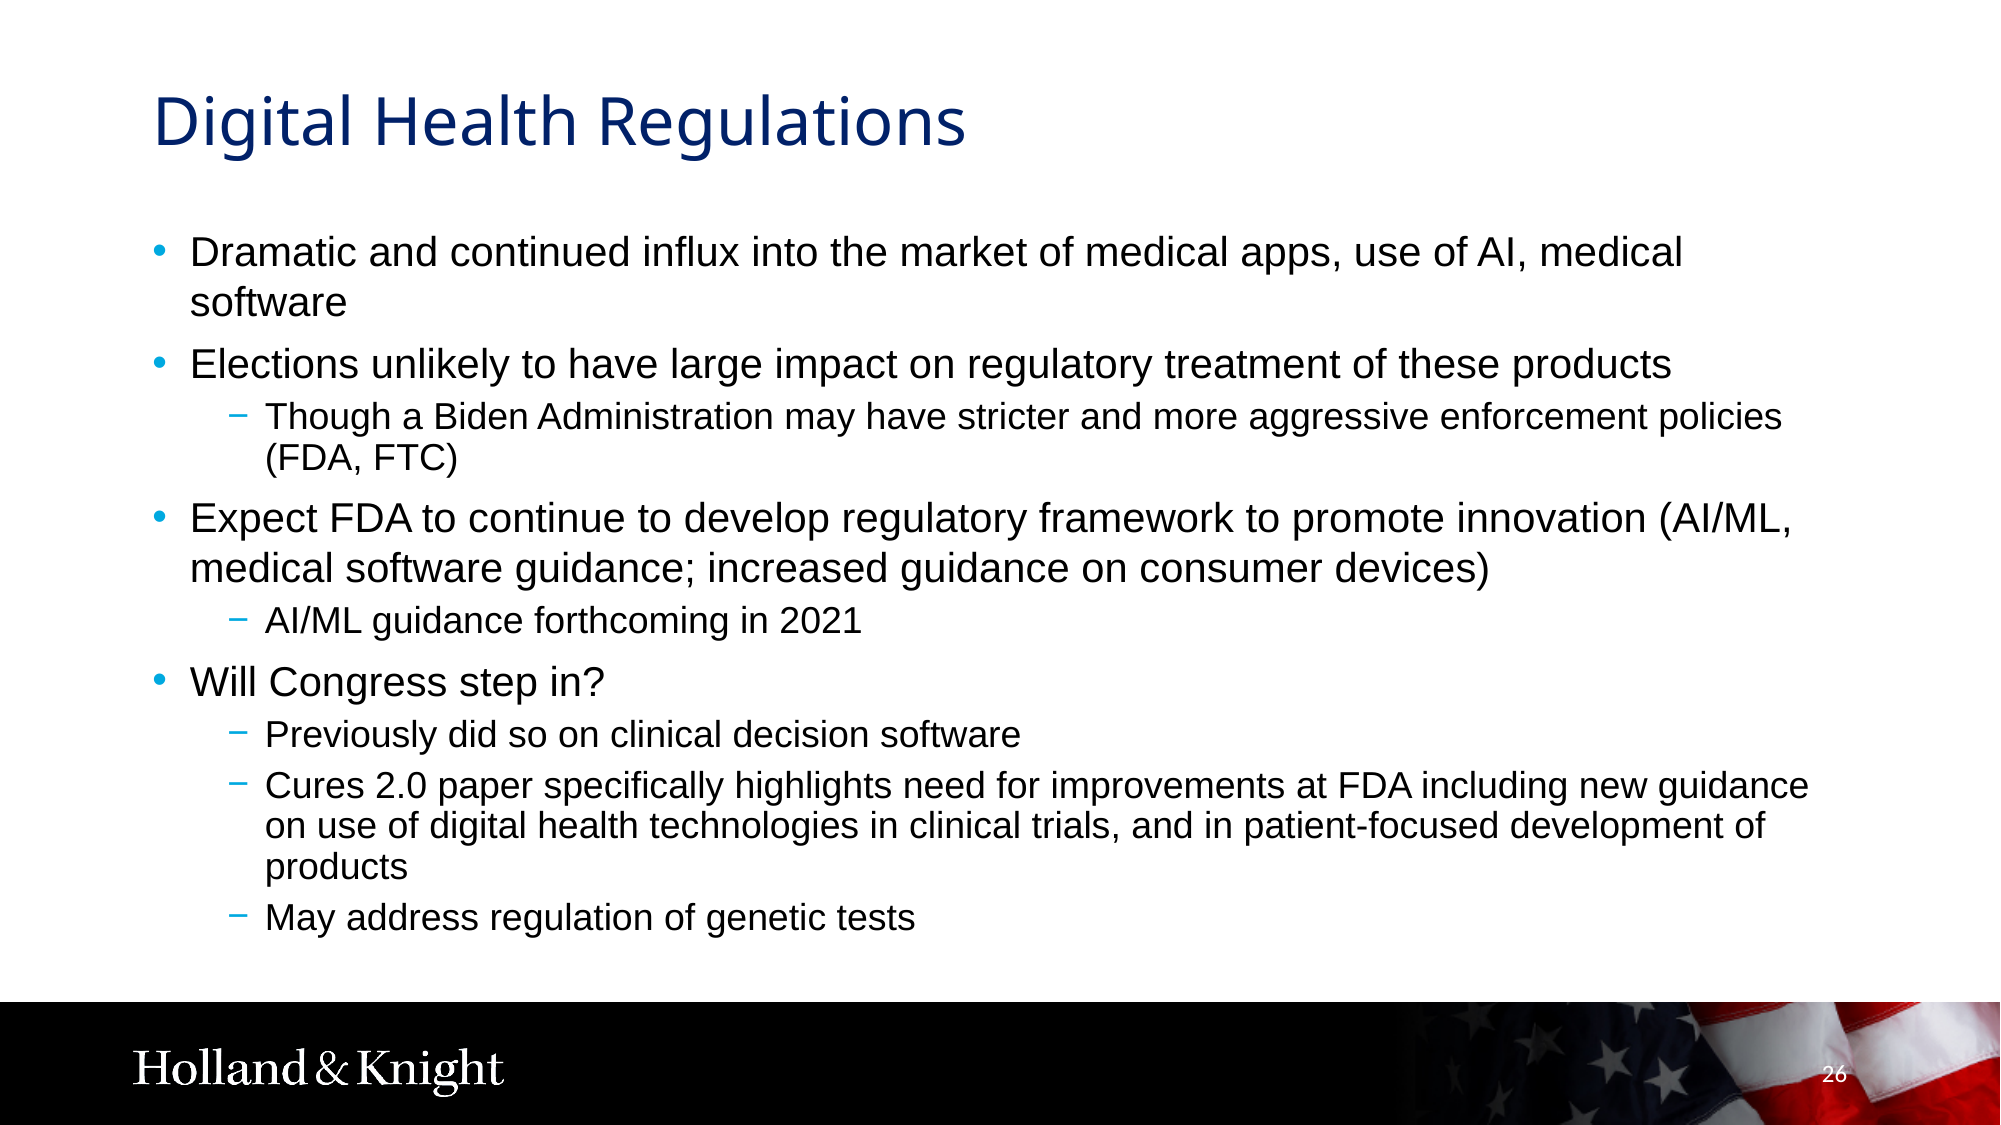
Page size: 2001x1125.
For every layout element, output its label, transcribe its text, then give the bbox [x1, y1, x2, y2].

slide_number 26 [1412, 1042, 1863, 1103]
list Dramatic and continued influx into the market of medical apps, use of AI, medical software Elections unlikely to have large impact on regulatory treatment of these products Though a Biden Administration may have stricter and more aggressive enforcement policies (FDA, FTC) Expect FDA to continue to develop regulatory framework to promote innovation (AI/ML, medical software guidance; increased guidance on consumer devices) AI/ML guidance forthcoming in 2021 Will Congress step in? Previously did so on clinical decision software Cures 2.0 paper specifically highlights need for improvements at FDA including new guidance on use of digital health technologies in clinical trials, and in patient-focused development of products May address regulation of genetic tests [137, 217, 1863, 1014]
title Digital Health Regulations [137, 59, 1863, 188]
picture [0, 1002, 2000, 1125]
